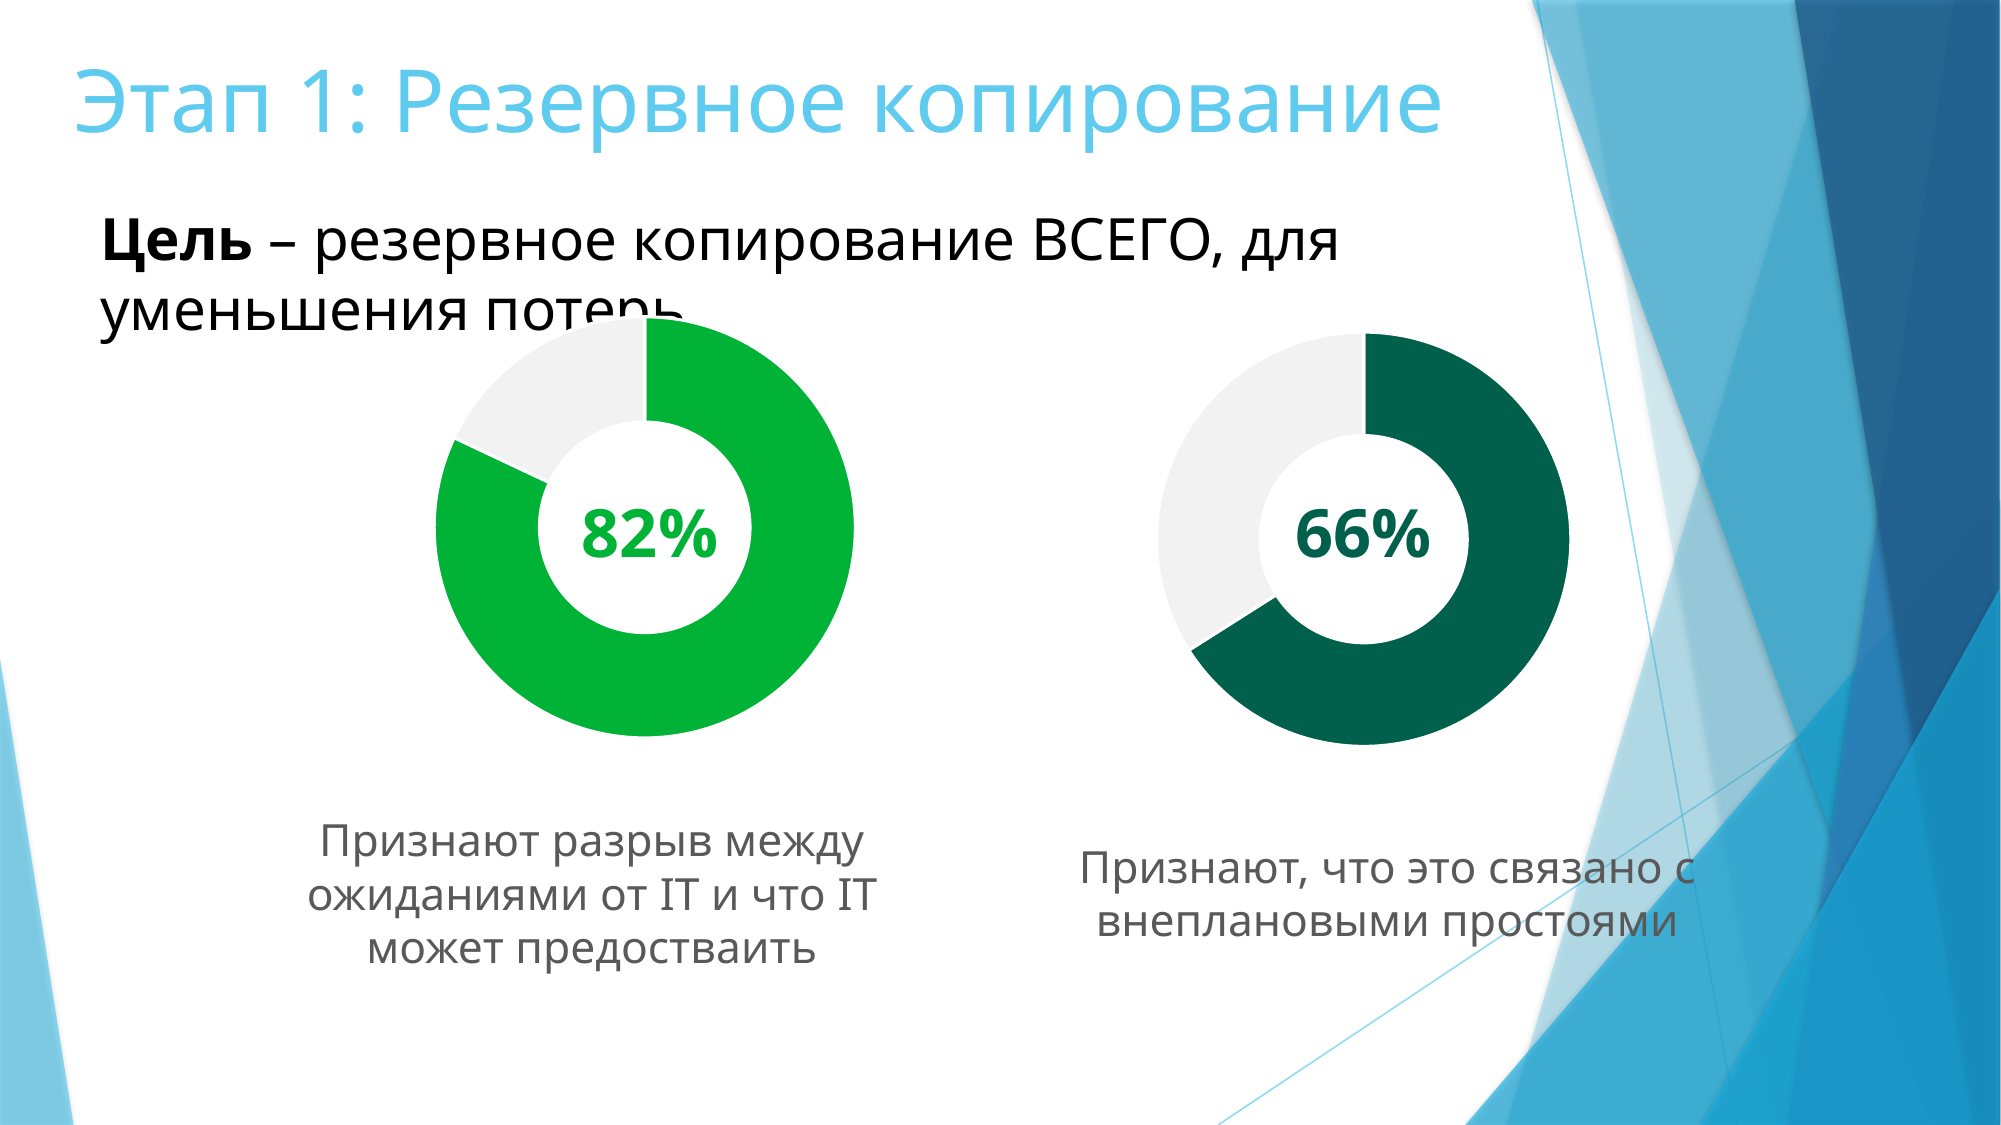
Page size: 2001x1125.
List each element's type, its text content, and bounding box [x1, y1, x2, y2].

list Цель – резервное копирование ВСЕГО, для уменьшения потерь [85, 194, 1575, 516]
chart [1035, 322, 1692, 756]
chart [378, 307, 911, 748]
text_box Признают, что это связано с внеплановыми простоями [1035, 831, 1741, 954]
text_box Признают разрыв между ожиданиями от IT и что IT может предостваить [259, 805, 925, 980]
title Этап 1: Резервное копирование [59, 37, 1470, 255]
